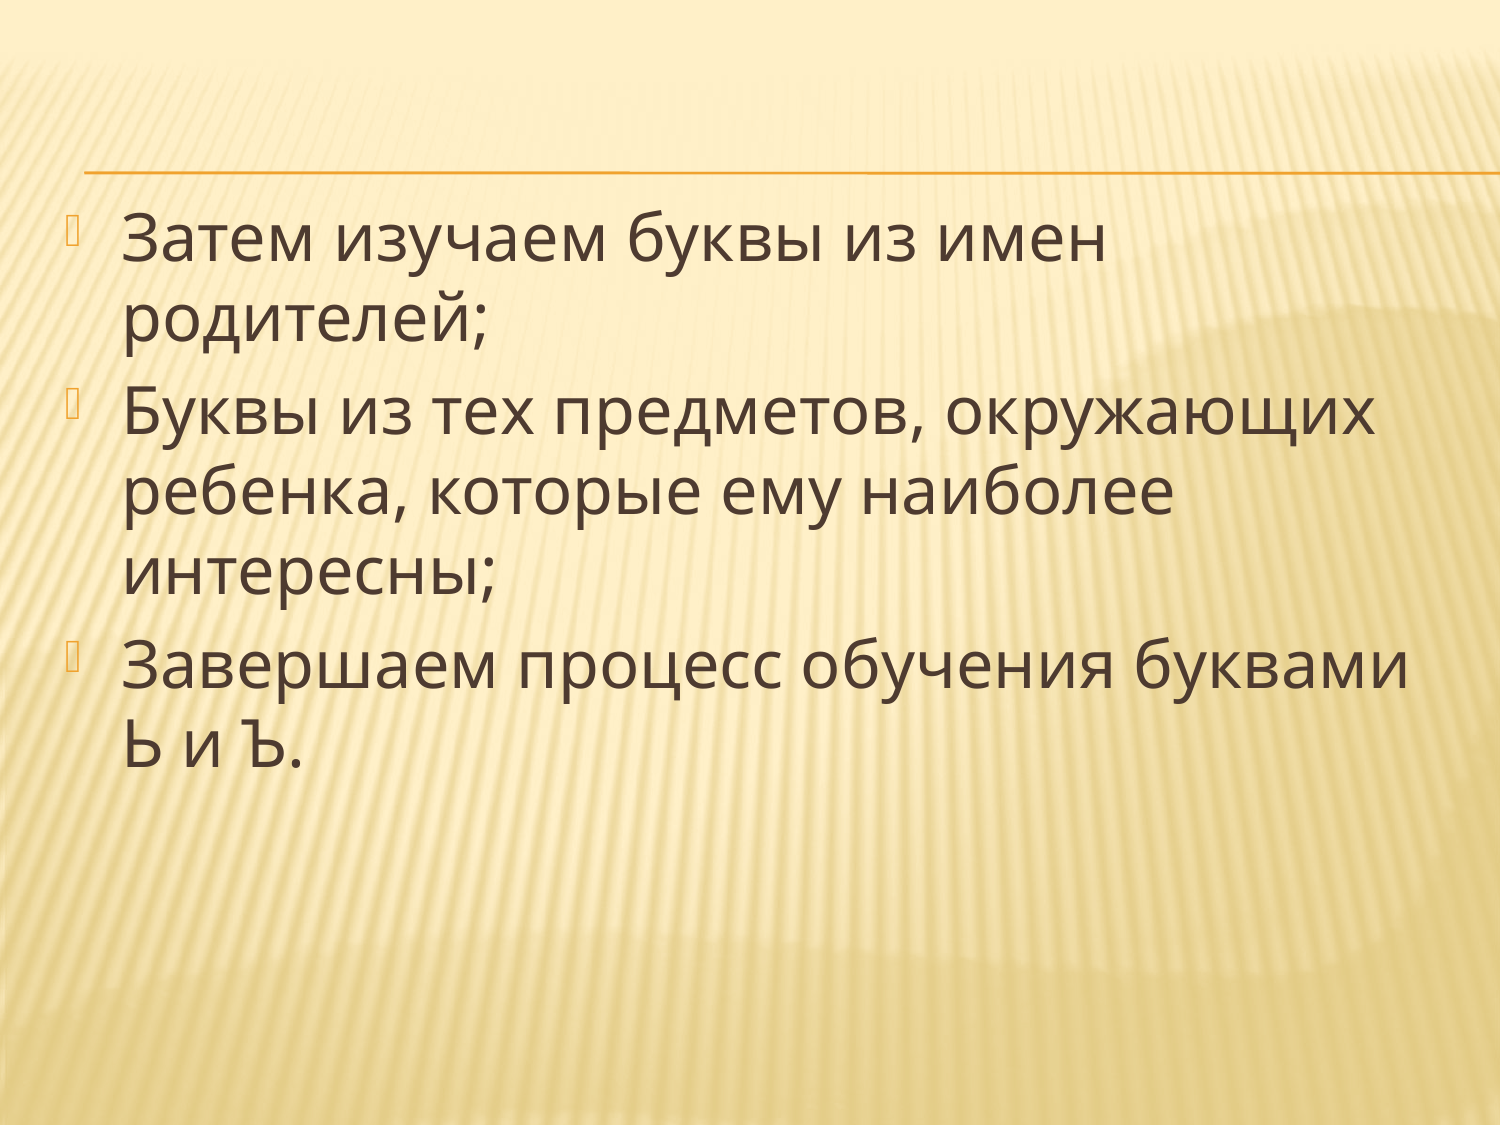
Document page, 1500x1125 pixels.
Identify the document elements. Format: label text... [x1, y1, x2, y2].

list Затем изучаем буквы из имен родителей; Буквы из тех предметов, окружающих ребенка, которые ему наиболее интересны; Завершаем процесс обучения буквами Ь и Ъ. [50, 187, 1475, 998]
title [50, 75, 1475, 187]
